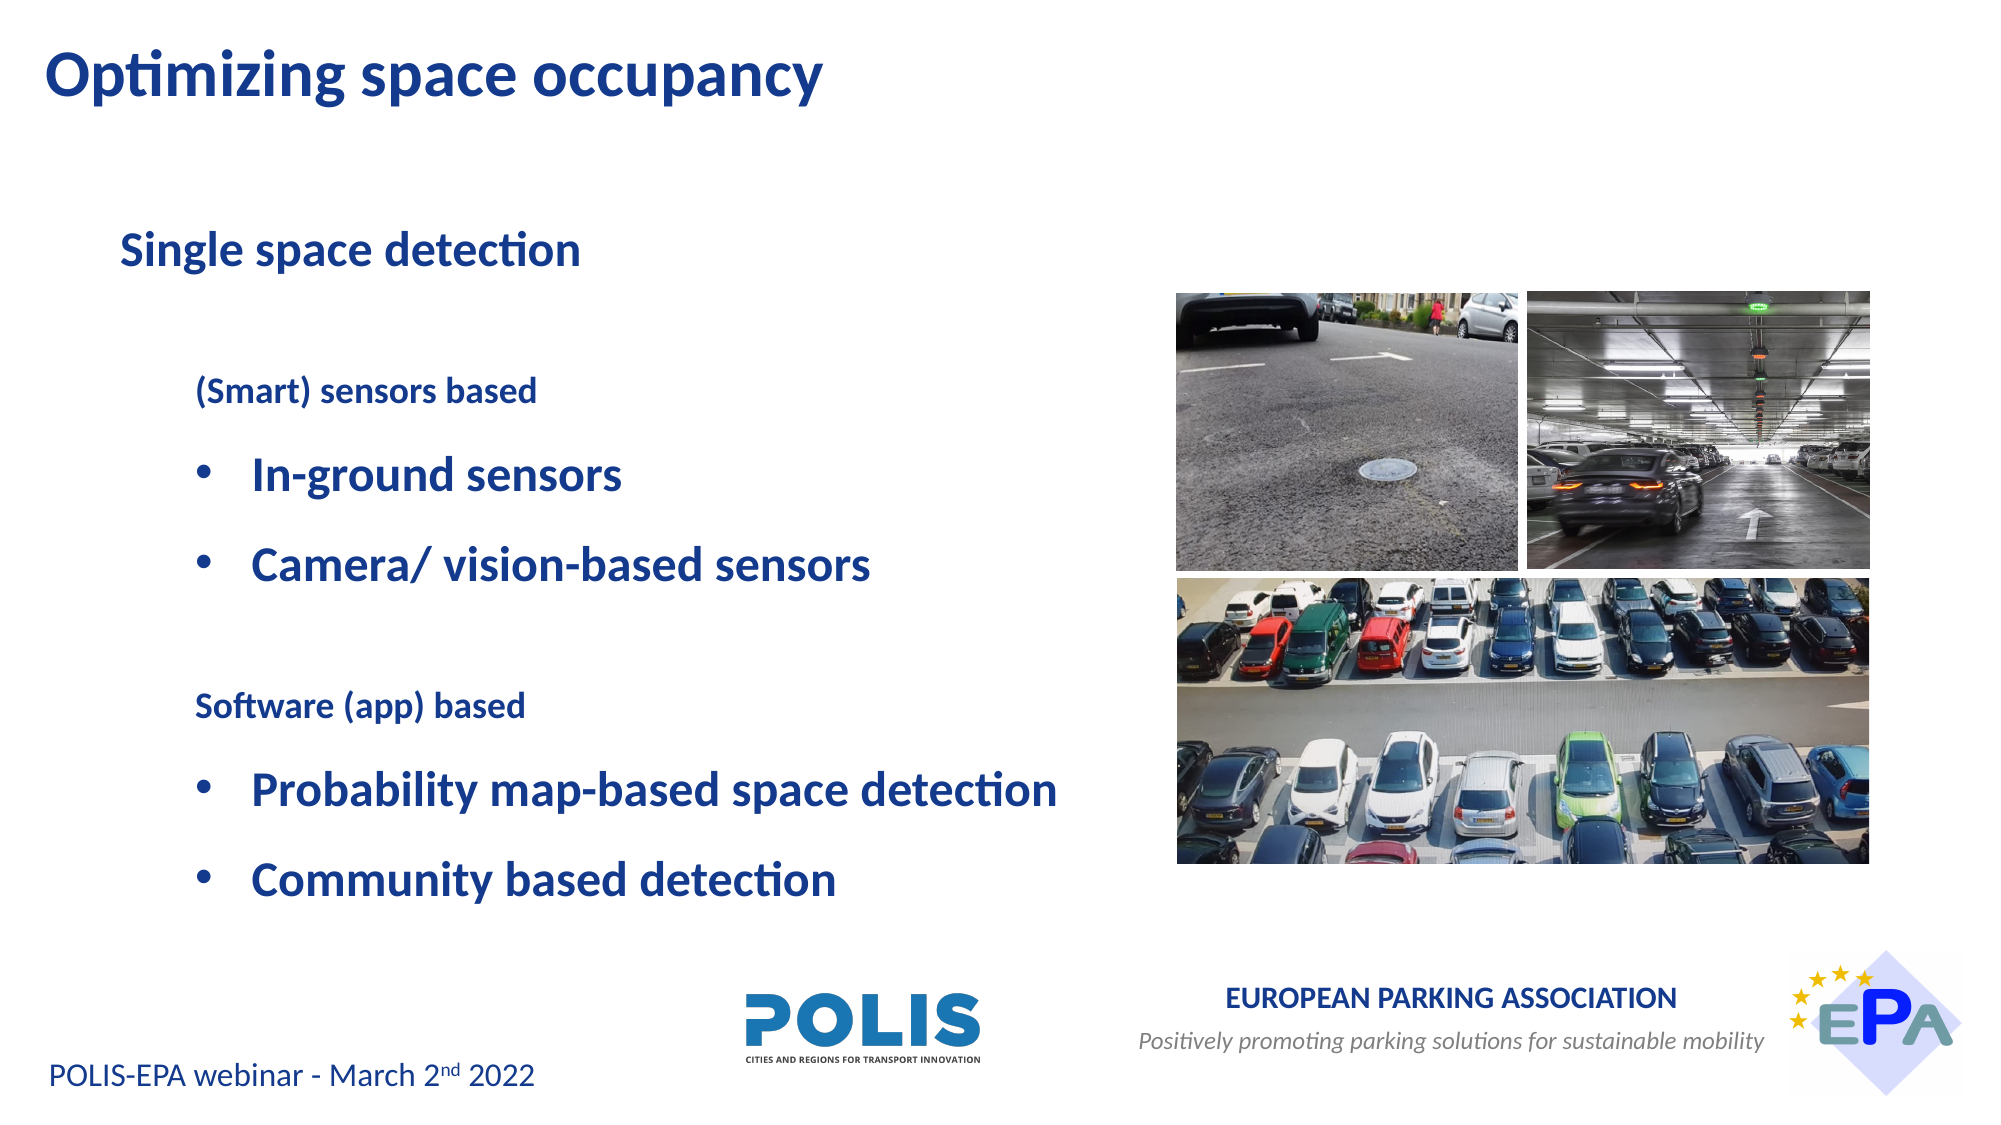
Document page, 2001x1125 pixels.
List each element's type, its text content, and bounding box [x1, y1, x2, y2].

picture [1176, 283, 1518, 571]
picture [1176, 578, 1870, 864]
text_box POLIS-EPA webinar - March 2nd 2022 [34, 1045, 551, 1101]
text_box Optimizing space occupancy [30, 22, 1619, 243]
picture [1527, 291, 1870, 569]
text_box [1120, 950, 1962, 1096]
picture [746, 993, 980, 1063]
text_box Single space detection (Smart) sensors based In-ground sensors Camera/ vision-based sensors Software (app) based Probability map-based space detection Community based detection [30, 243, 1339, 914]
